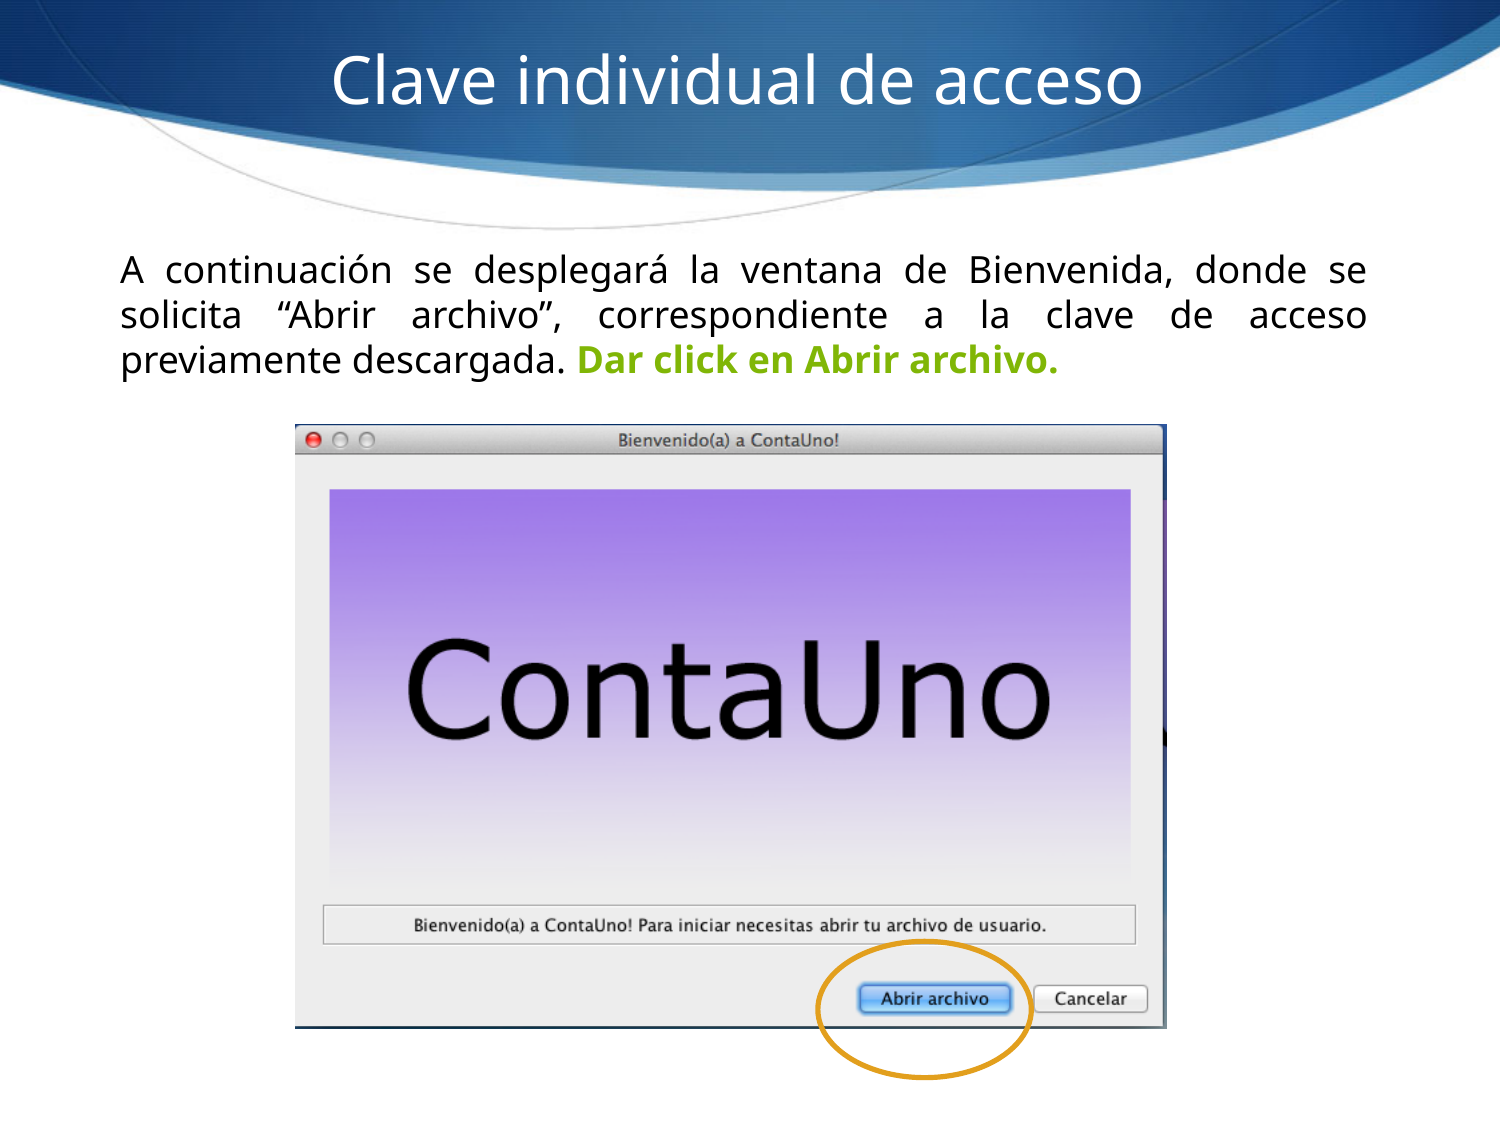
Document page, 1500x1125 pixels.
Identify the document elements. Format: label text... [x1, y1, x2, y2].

picture [0, 0, 1500, 1125]
text_box [823, 1037, 1026, 1081]
text_box Clave individual de acceso [213, 30, 1263, 126]
text_box A continuación se desplegará la ventana de Bienvenida, donde se solicita “Abrir archivo”, correspondiente a la clave de acceso previamente descargada. Dar click en Abrir archivo. [105, 239, 1384, 389]
